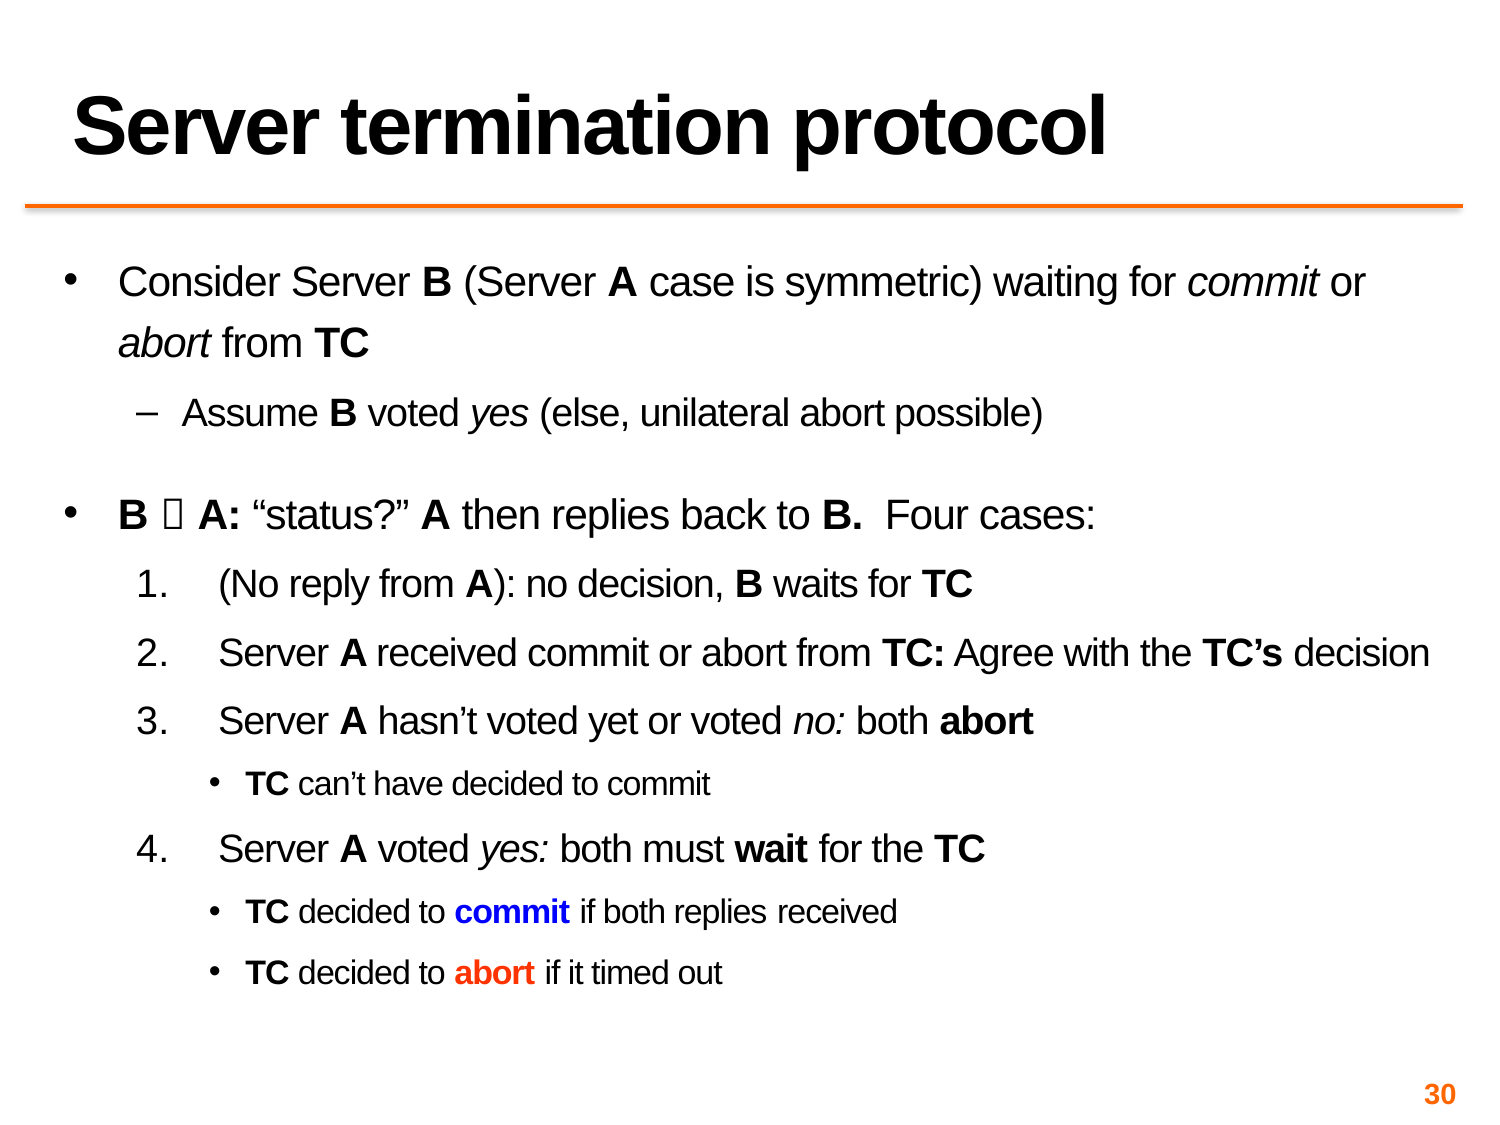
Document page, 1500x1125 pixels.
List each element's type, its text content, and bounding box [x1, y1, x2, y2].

list Consider Server B (Server A case is symmetric) waiting for commit or abort from TC Assume B voted yes (else, unilateral abort possible) B  A: “status?” A then replies back to B. Four cases: (No reply from A): no decision, B waits for TC Server A received commit or abort from TC: Agree with the TC’s decision Server A hasn’t voted yet or voted no: both abort TC can’t have decided to commit Server A voted yes: both must wait for the TC TC decided to commit if both replies received TC decided to abort if it timed out [57, 237, 1463, 1060]
slide_number 30 [1112, 1074, 1463, 1110]
title Server termination protocol [57, 2, 1463, 178]
